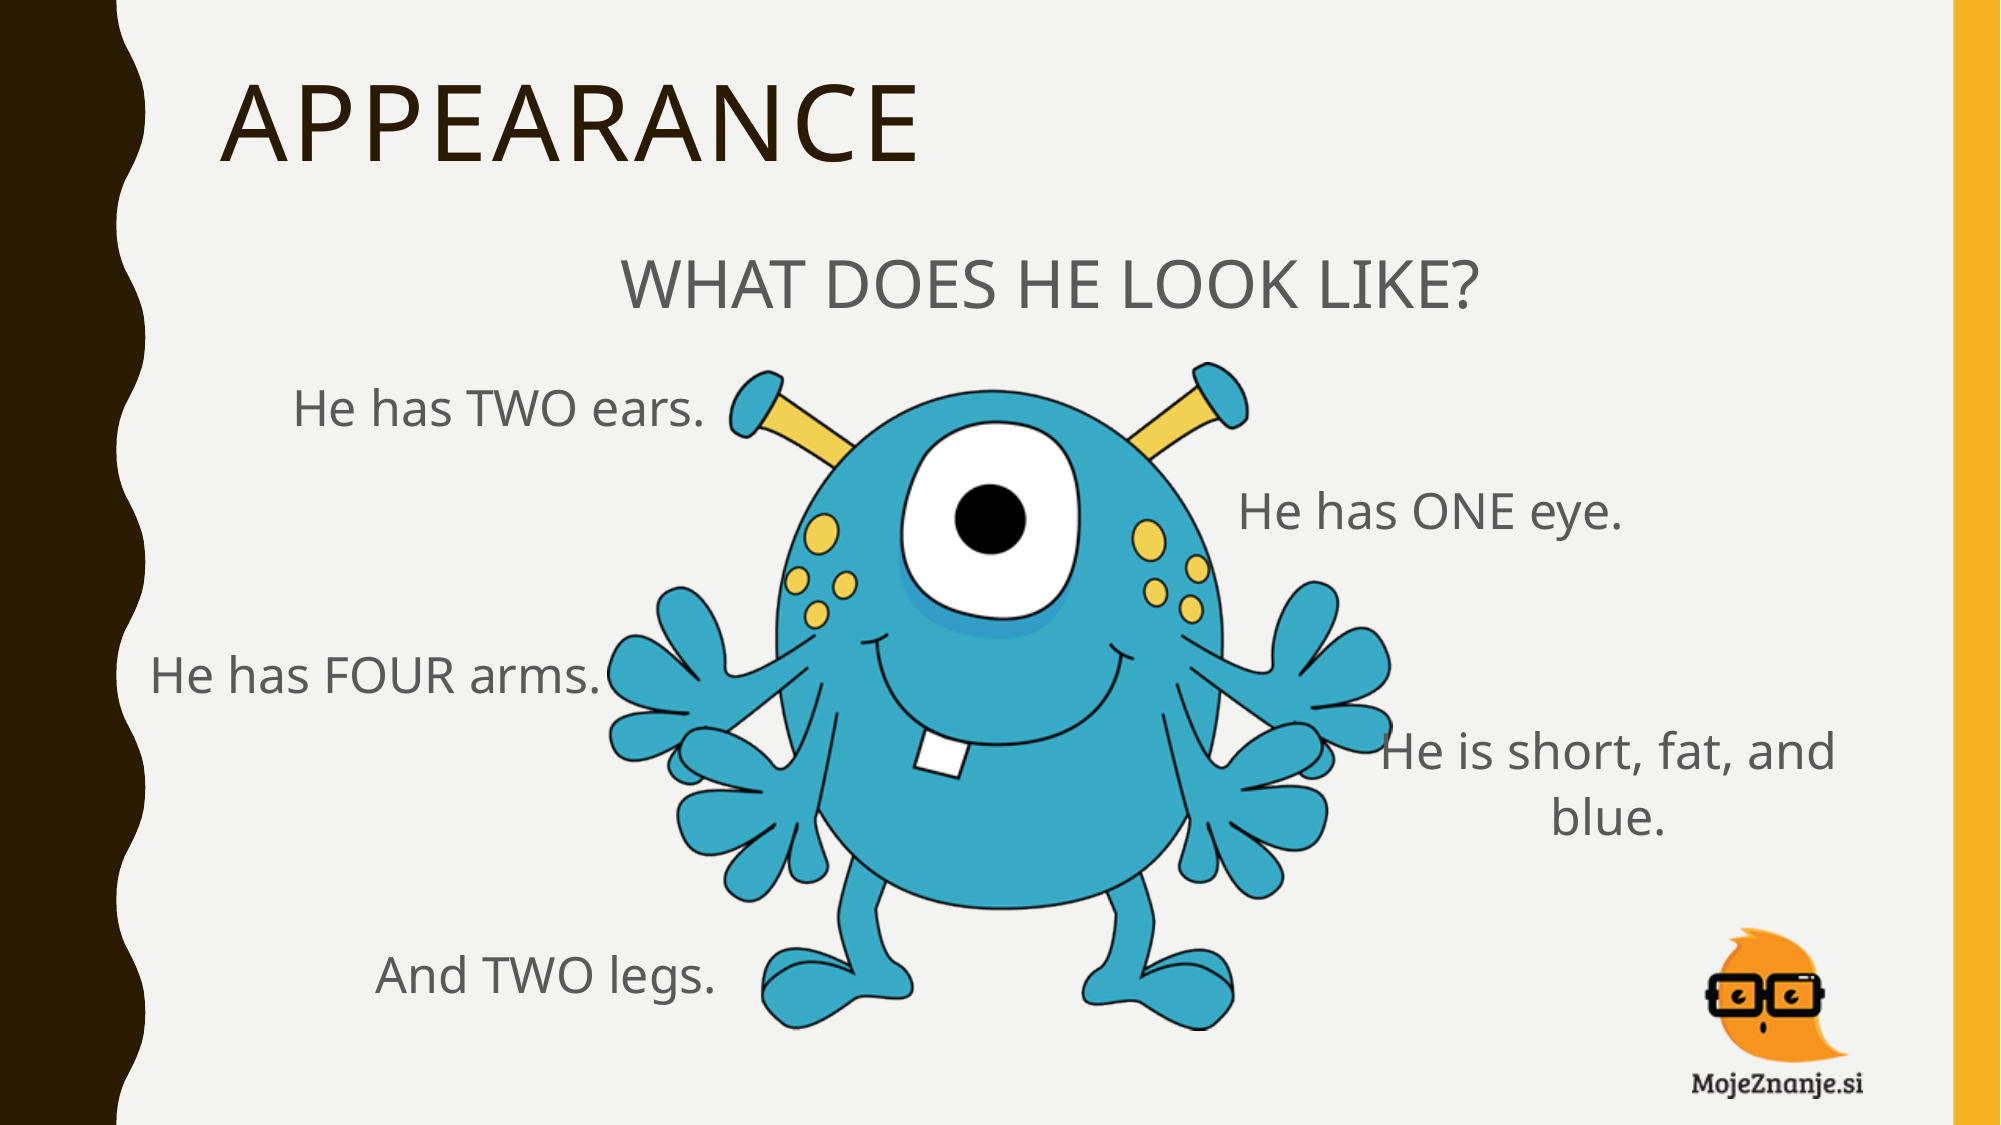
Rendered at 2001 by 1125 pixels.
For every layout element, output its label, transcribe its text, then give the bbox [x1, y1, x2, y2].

text_box He has ONE eye. [1393, 466, 1689, 659]
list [607, 362, 1393, 1031]
text_box He is short, fat, and blue. [1393, 706, 1867, 899]
text_box WHAT DOES HE LOOK LIKE? [391, 226, 1711, 419]
title APPEARANCE [205, 62, 1875, 308]
picture [1692, 926, 1863, 1099]
text_box And TWO legs. [289, 930, 804, 1123]
text_box He has TWO ears. [241, 362, 607, 556]
text_box He has FOUR arms. [118, 630, 607, 824]
